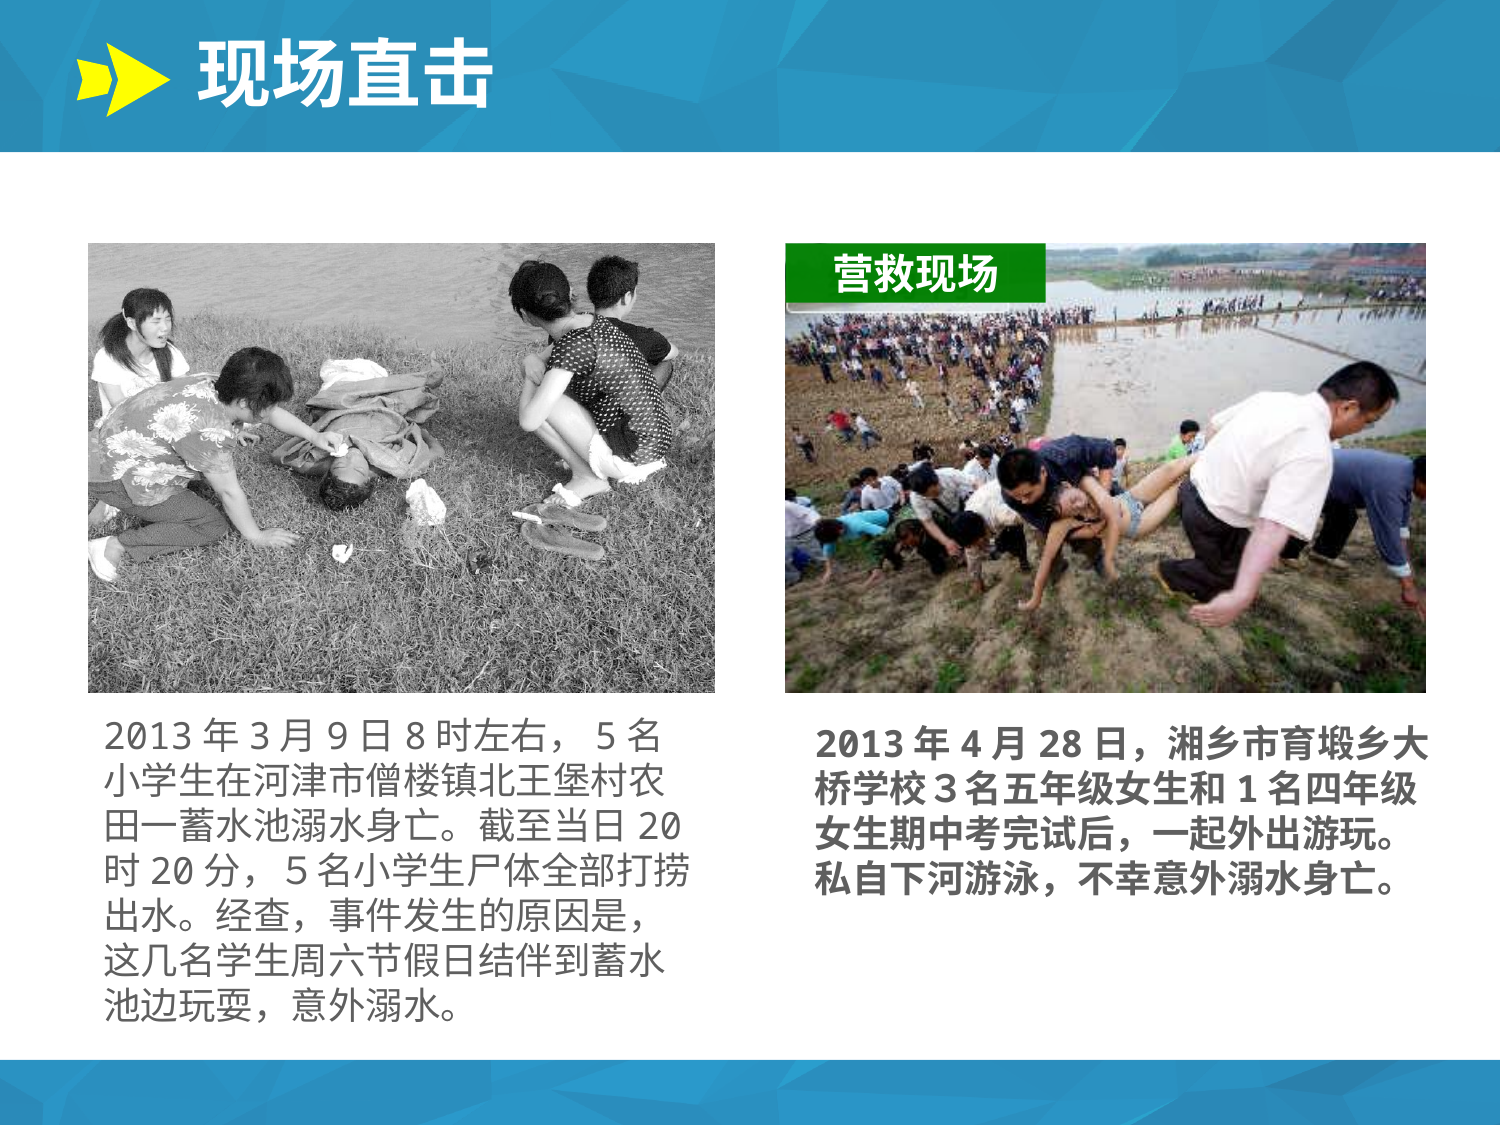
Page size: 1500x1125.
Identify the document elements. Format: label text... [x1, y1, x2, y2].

text_box 2013年3月9日8时左右，5名小学生在河津市僧楼镇北王堡村农田一蓄水池溺水身亡。截至当日20时20分，５名小学生尸体全部打捞出水。经查，事件发生的原因是，这几名学生周六节假日结伴到蓄水池边玩耍，意外溺水。 [88, 704, 715, 1080]
picture [785, 243, 1427, 694]
text_box 现场直击 [182, 18, 512, 124]
picture [88, 242, 716, 693]
text_box 2013年4月28日，湘乡市育塅乡大桥学校３名五年级女生和1名四年级女生期中考完试后，一起外出游玩。私自下河游泳，不幸意外溺水身亡。 [800, 712, 1459, 908]
